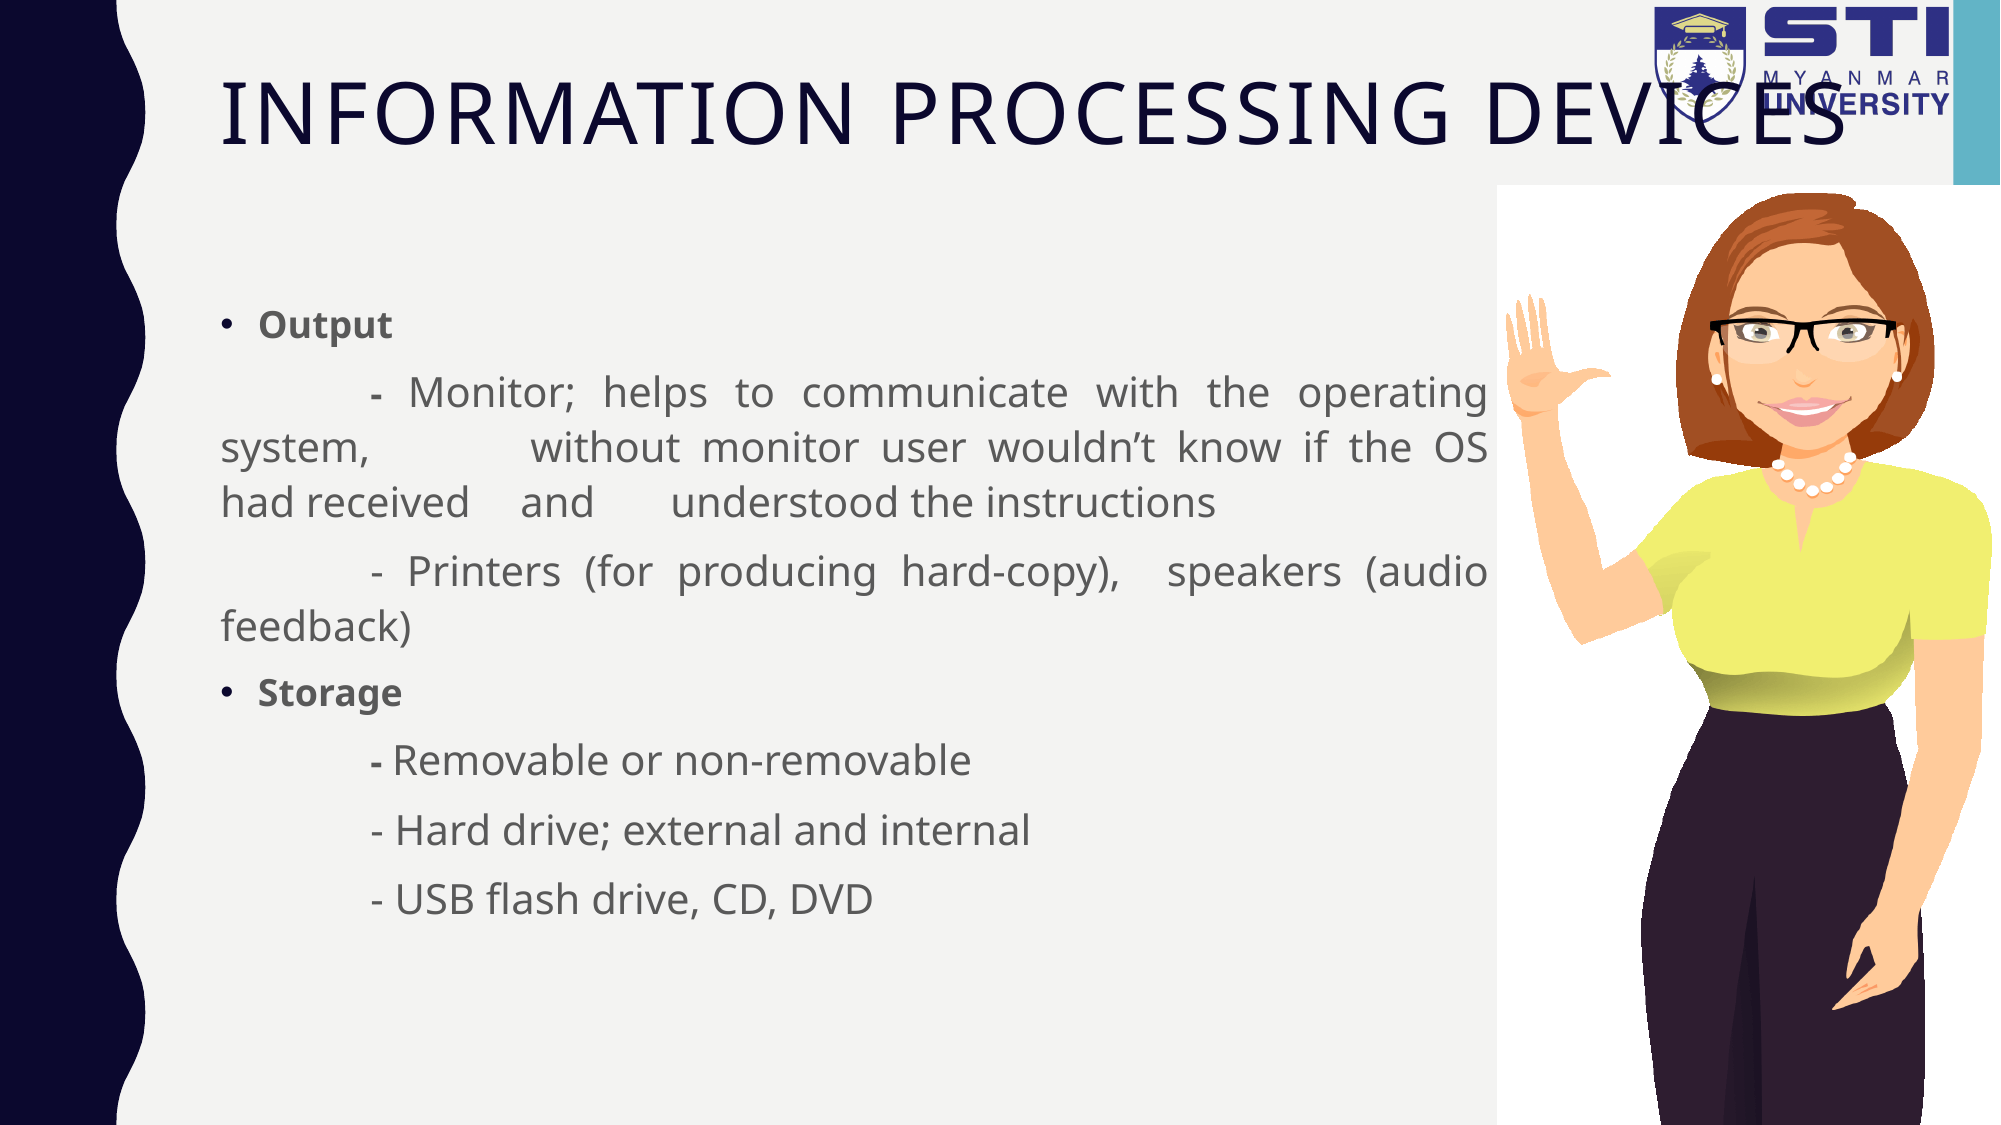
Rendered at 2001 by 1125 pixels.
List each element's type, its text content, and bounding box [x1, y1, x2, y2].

picture [1497, 185, 2000, 1125]
list Output - Monitor; helps to communicate with the operating system, without monitor user wouldn’t know if the OS had received and understood the instructions - Printers (for producing hard-copy), speakers (audio feedback) Storage - Removable or non-removable - Hard drive; external and internal - USB flash drive, CD, DVD [205, 288, 1497, 918]
picture [1643, 0, 1962, 130]
title Information Processing devices [205, 62, 1875, 188]
